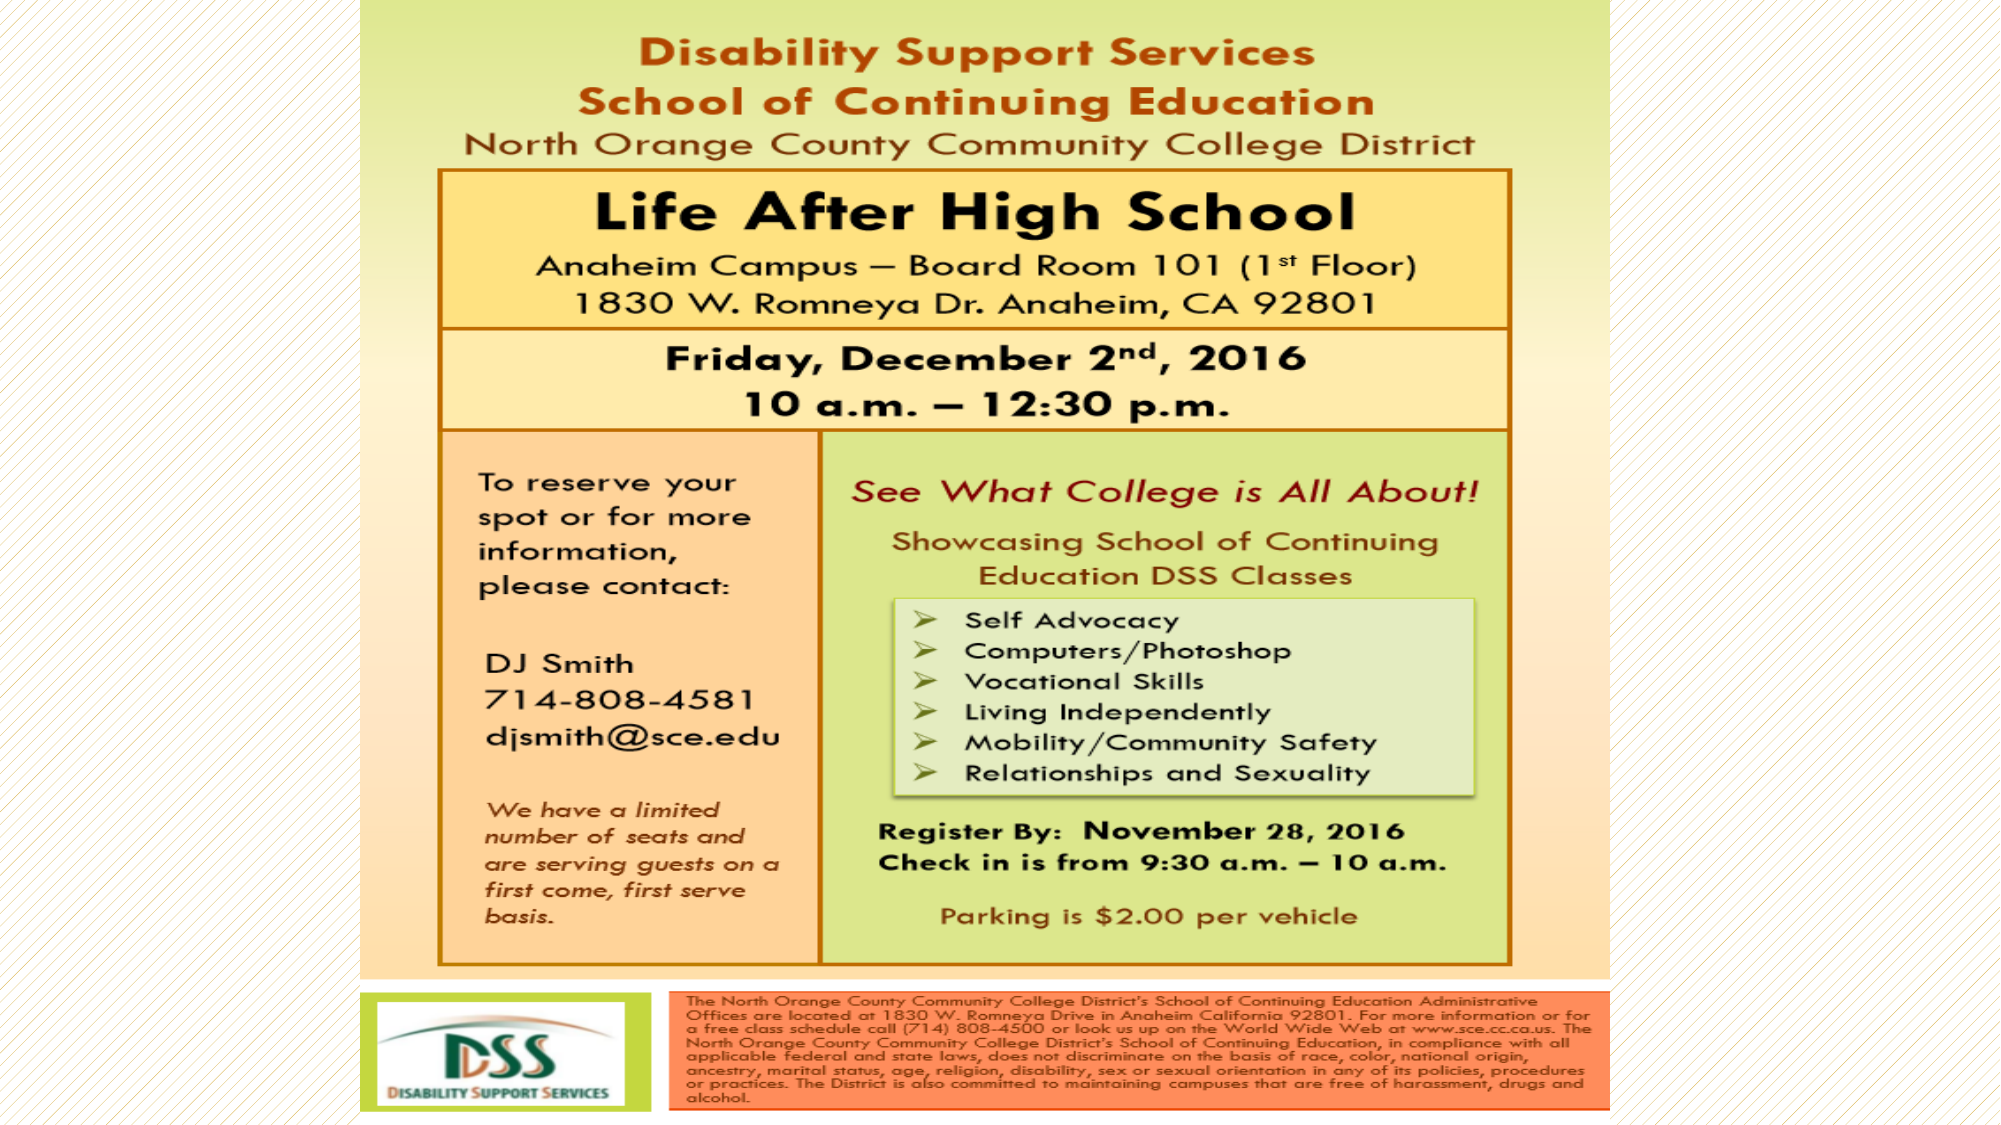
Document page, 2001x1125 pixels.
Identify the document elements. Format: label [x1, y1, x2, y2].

picture [359, 0, 1610, 1125]
